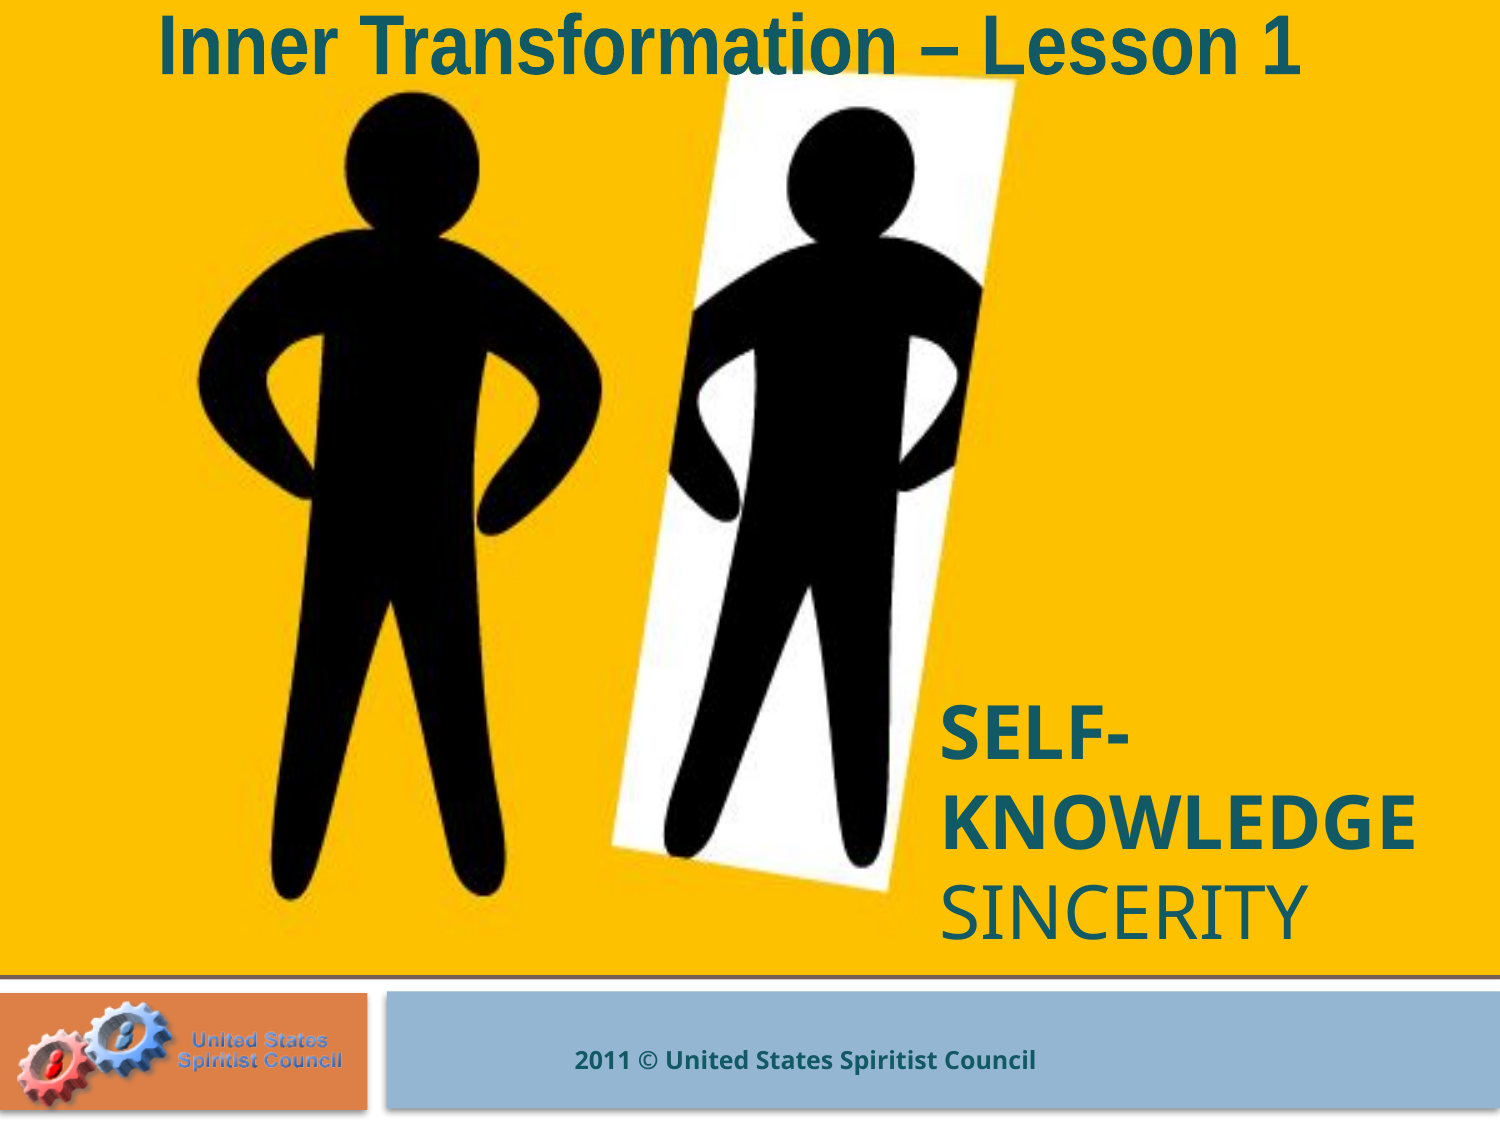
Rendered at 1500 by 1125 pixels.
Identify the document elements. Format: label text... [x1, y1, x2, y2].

picture [0, 999, 363, 1113]
picture [0, 0, 1500, 976]
text_box 2011 © United States Spiritist Council [559, 1037, 1053, 1083]
